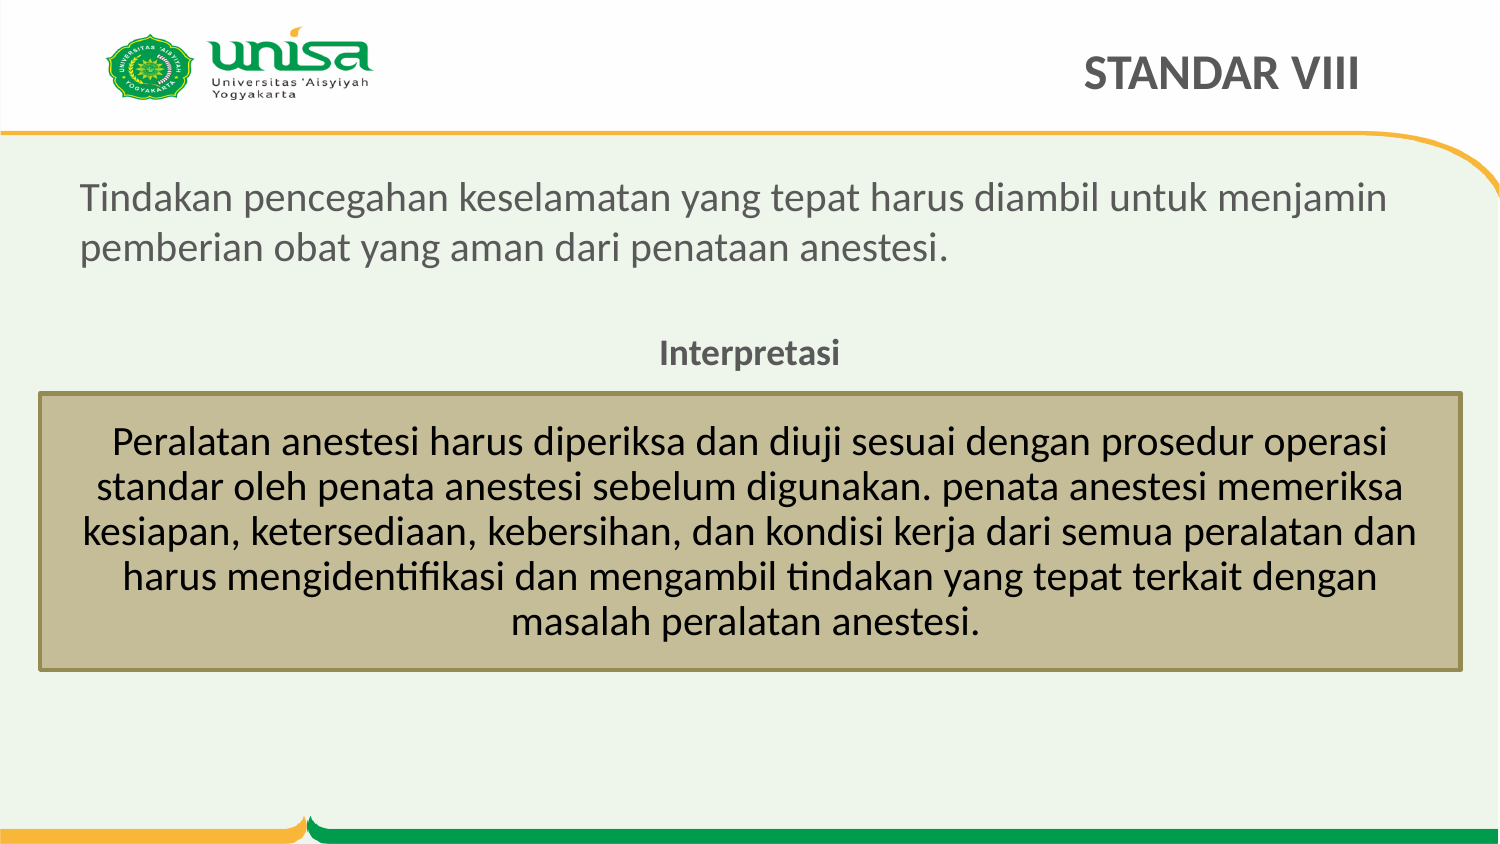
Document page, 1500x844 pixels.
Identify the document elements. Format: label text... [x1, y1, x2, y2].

title Tindakan pencegahan keselamatan yang tepat harus diambil untuk menjamin pemberian obat yang aman dari penataan anestesi. [64, 161, 1436, 340]
text_box STANDAR VIII [478, 32, 1376, 111]
picture [0, 0, 1500, 844]
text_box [39, 393, 1461, 789]
list Interpretasi [94, 320, 1406, 387]
